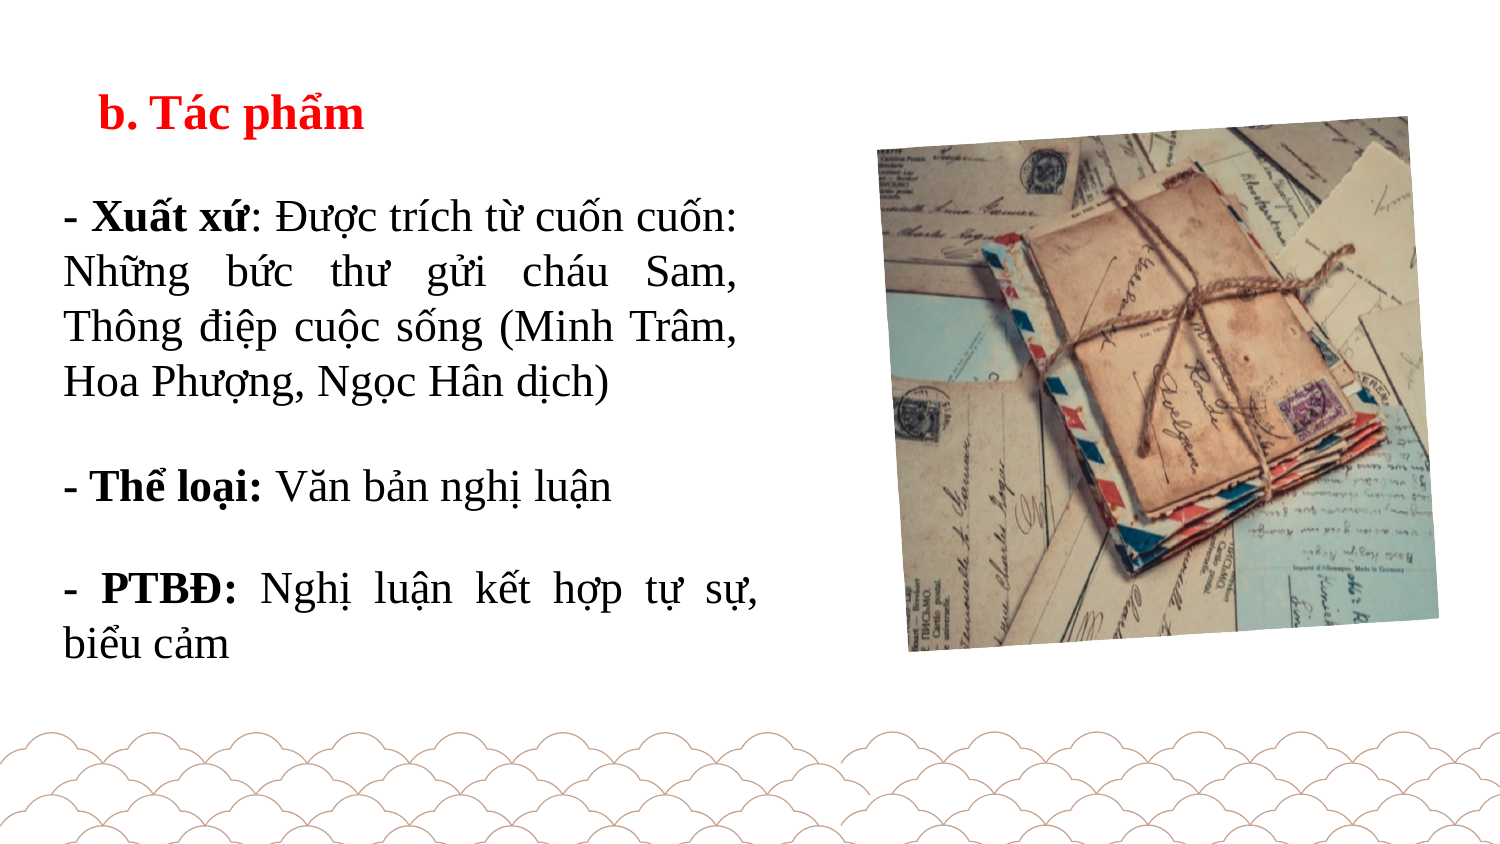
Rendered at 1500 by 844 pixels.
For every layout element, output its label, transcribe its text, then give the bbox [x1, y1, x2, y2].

picture [877, 117, 1439, 652]
text_box - Thể loại: Văn bản nghị luận [52, 449, 772, 516]
text_box - Xuất xứ: Được trích từ cuốn cuốn: Những bức thư gửi cháu Sam, Thông điệp cuộc sống (Minh Trâm, Hoa Phượng, Ngọc Hân dịch) [52, 180, 750, 412]
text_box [0, 731, 1500, 844]
text_box - PTBĐ: Nghị luận kết hợp tự sự, biểu cảm [52, 552, 772, 674]
title b. Tác phẩm [83, 65, 1350, 155]
